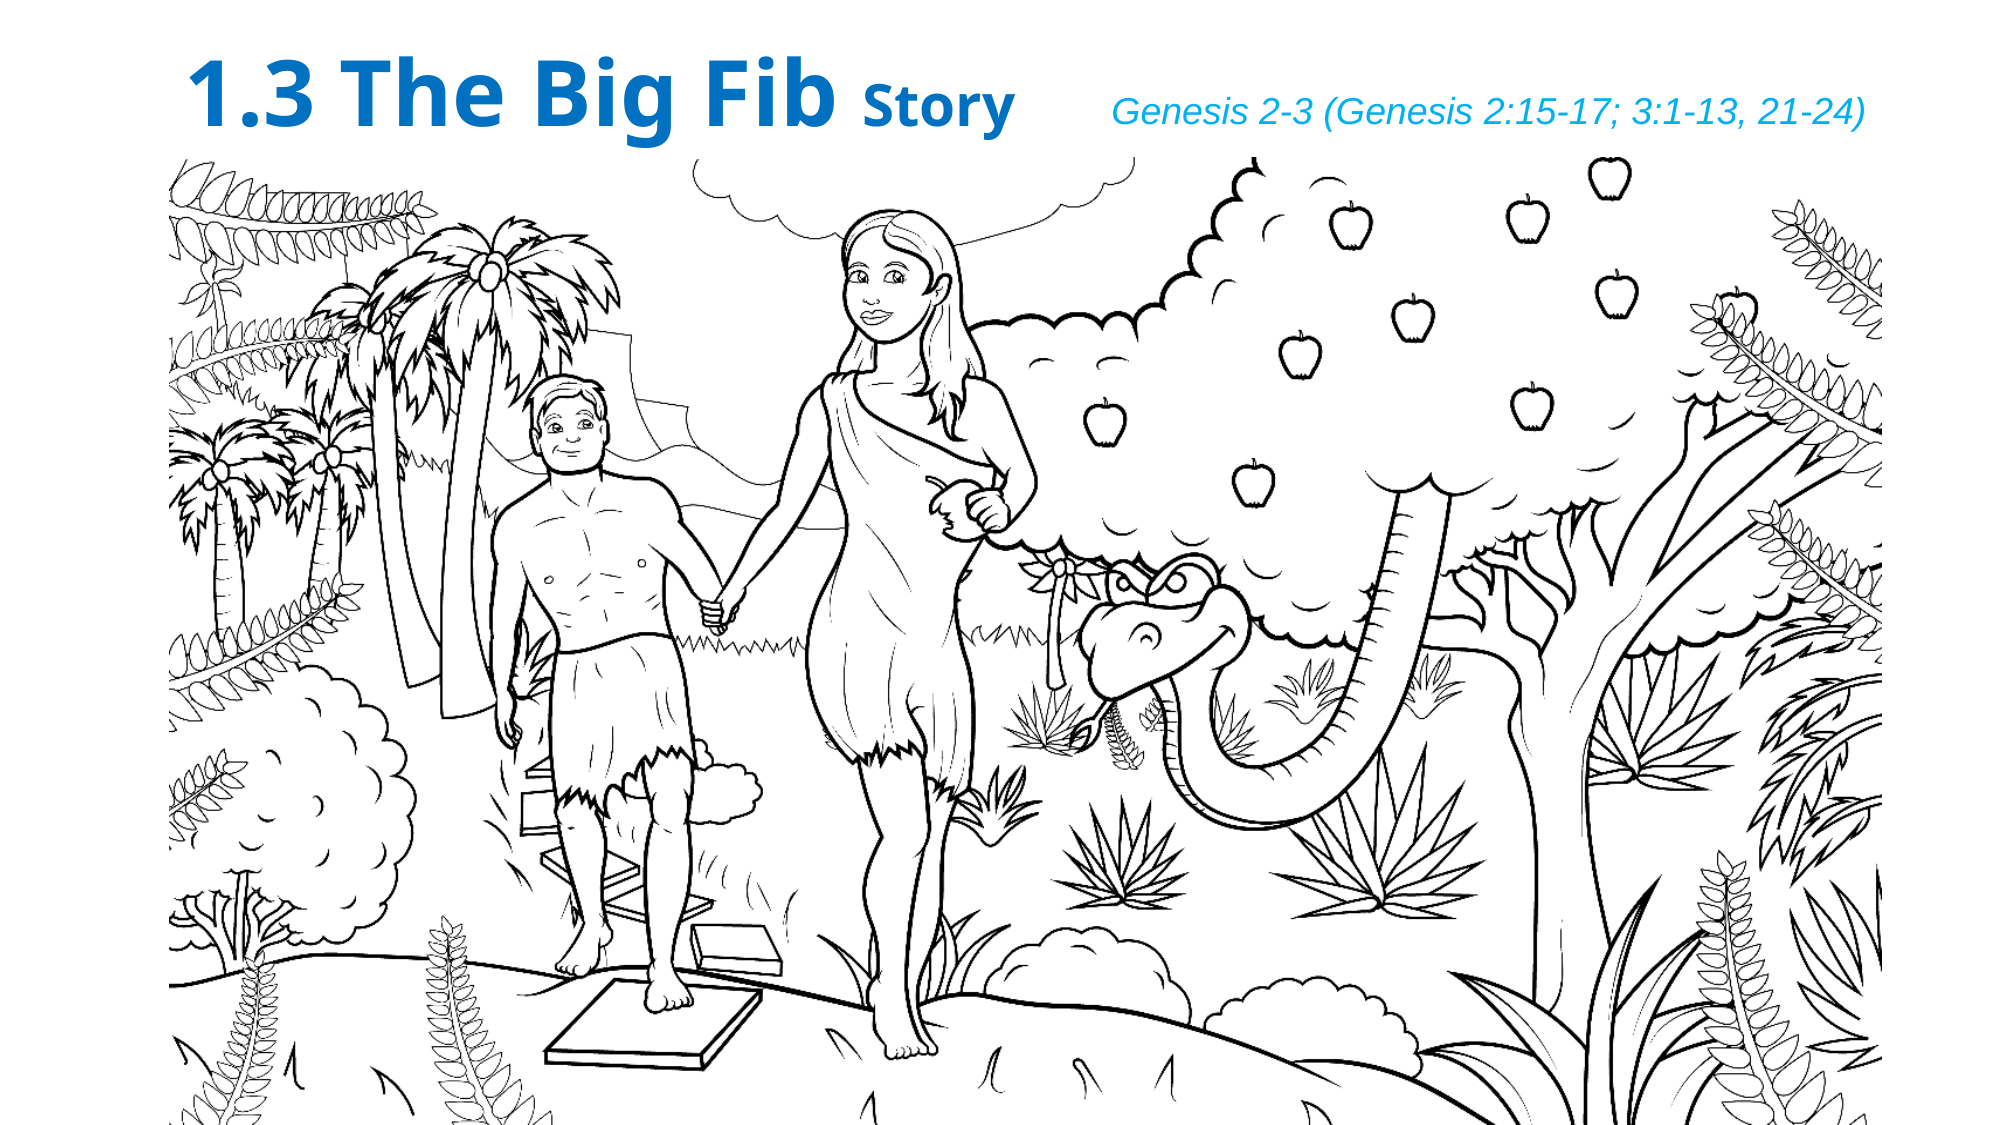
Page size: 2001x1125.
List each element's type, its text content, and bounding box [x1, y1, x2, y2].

subtitle 1.3 The Big Fib Story [169, 39, 1069, 157]
text_box Genesis 2-3 (Genesis 2:15-17; 3:1-13, 21-24) [1087, 79, 1882, 140]
picture [169, 157, 1882, 1125]
